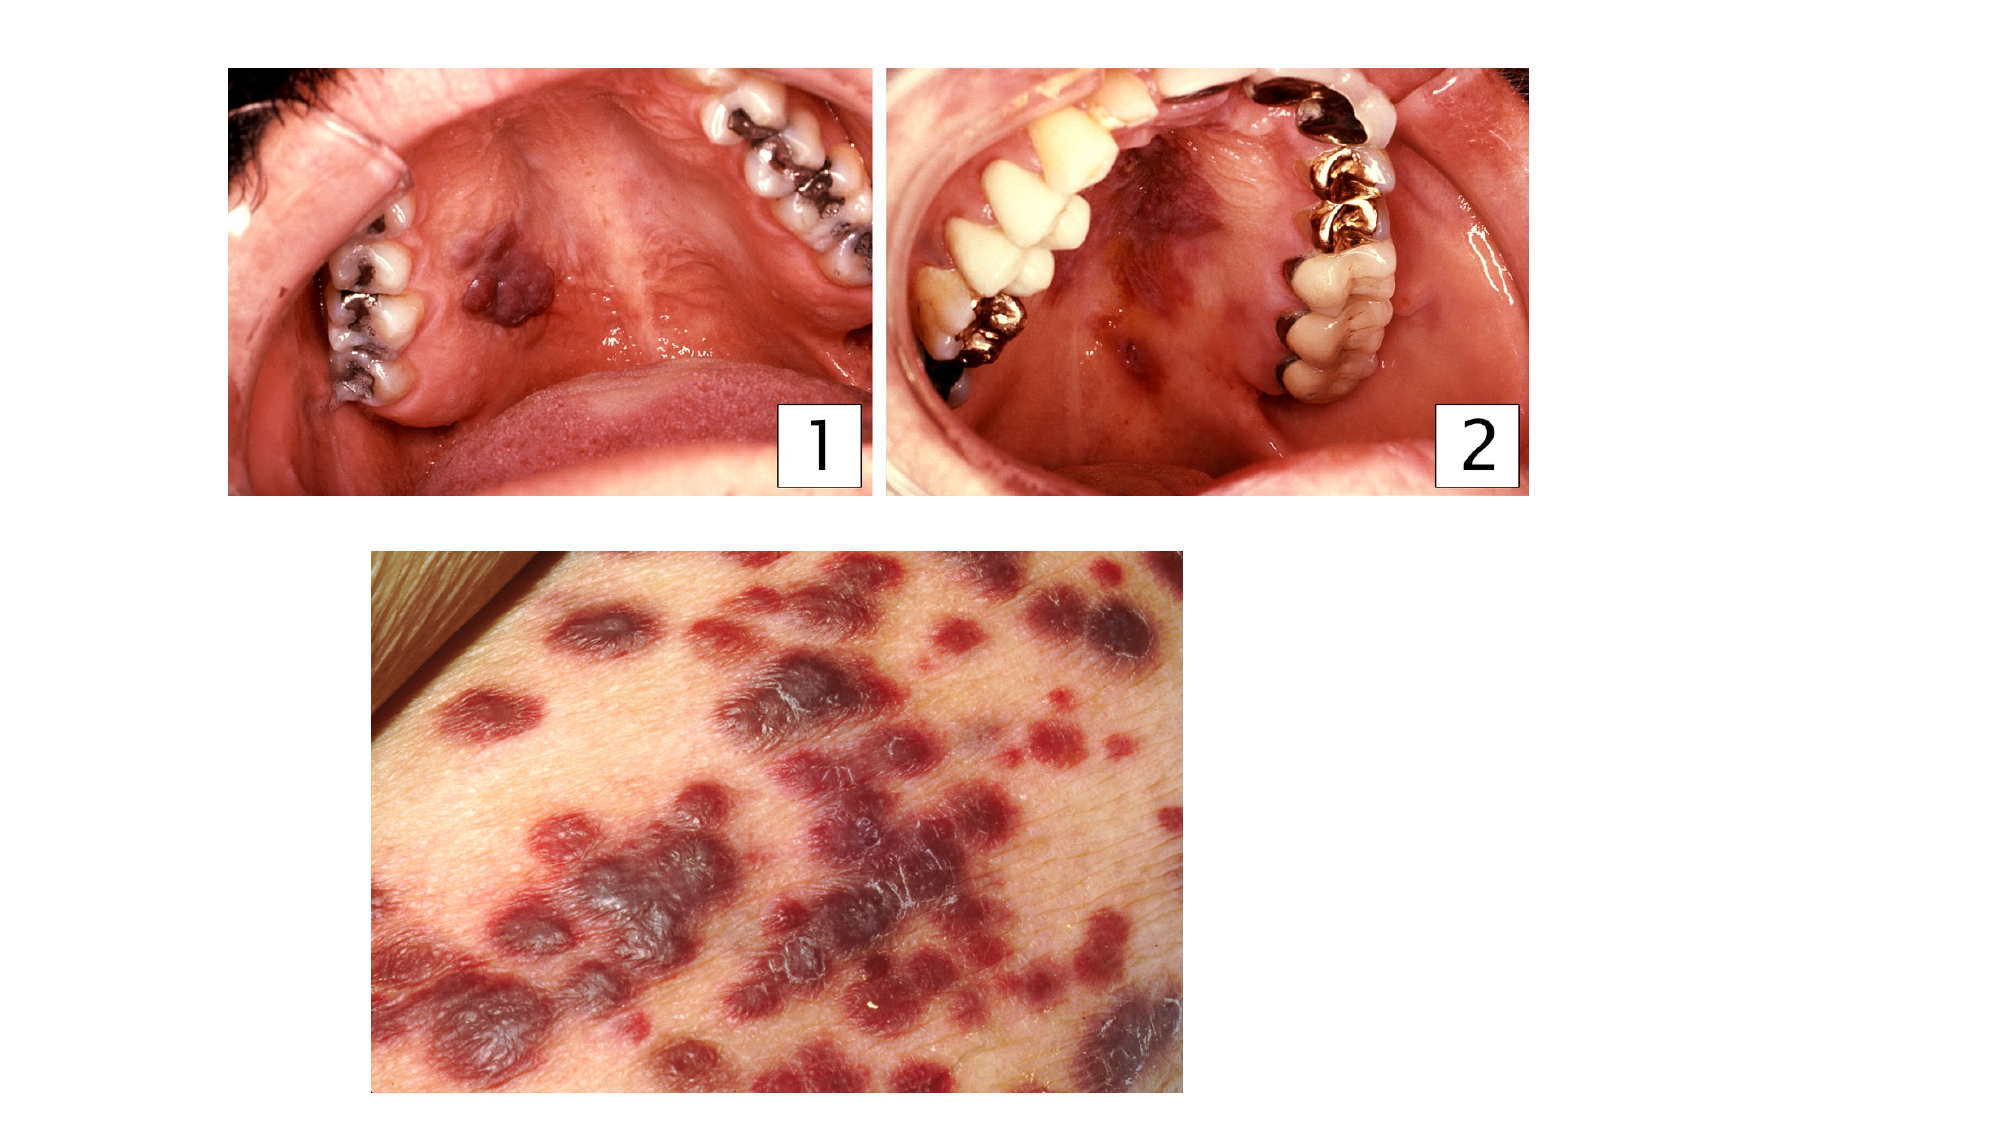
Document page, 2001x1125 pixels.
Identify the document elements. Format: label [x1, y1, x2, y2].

picture [228, 68, 1529, 496]
picture [371, 551, 1183, 1093]
